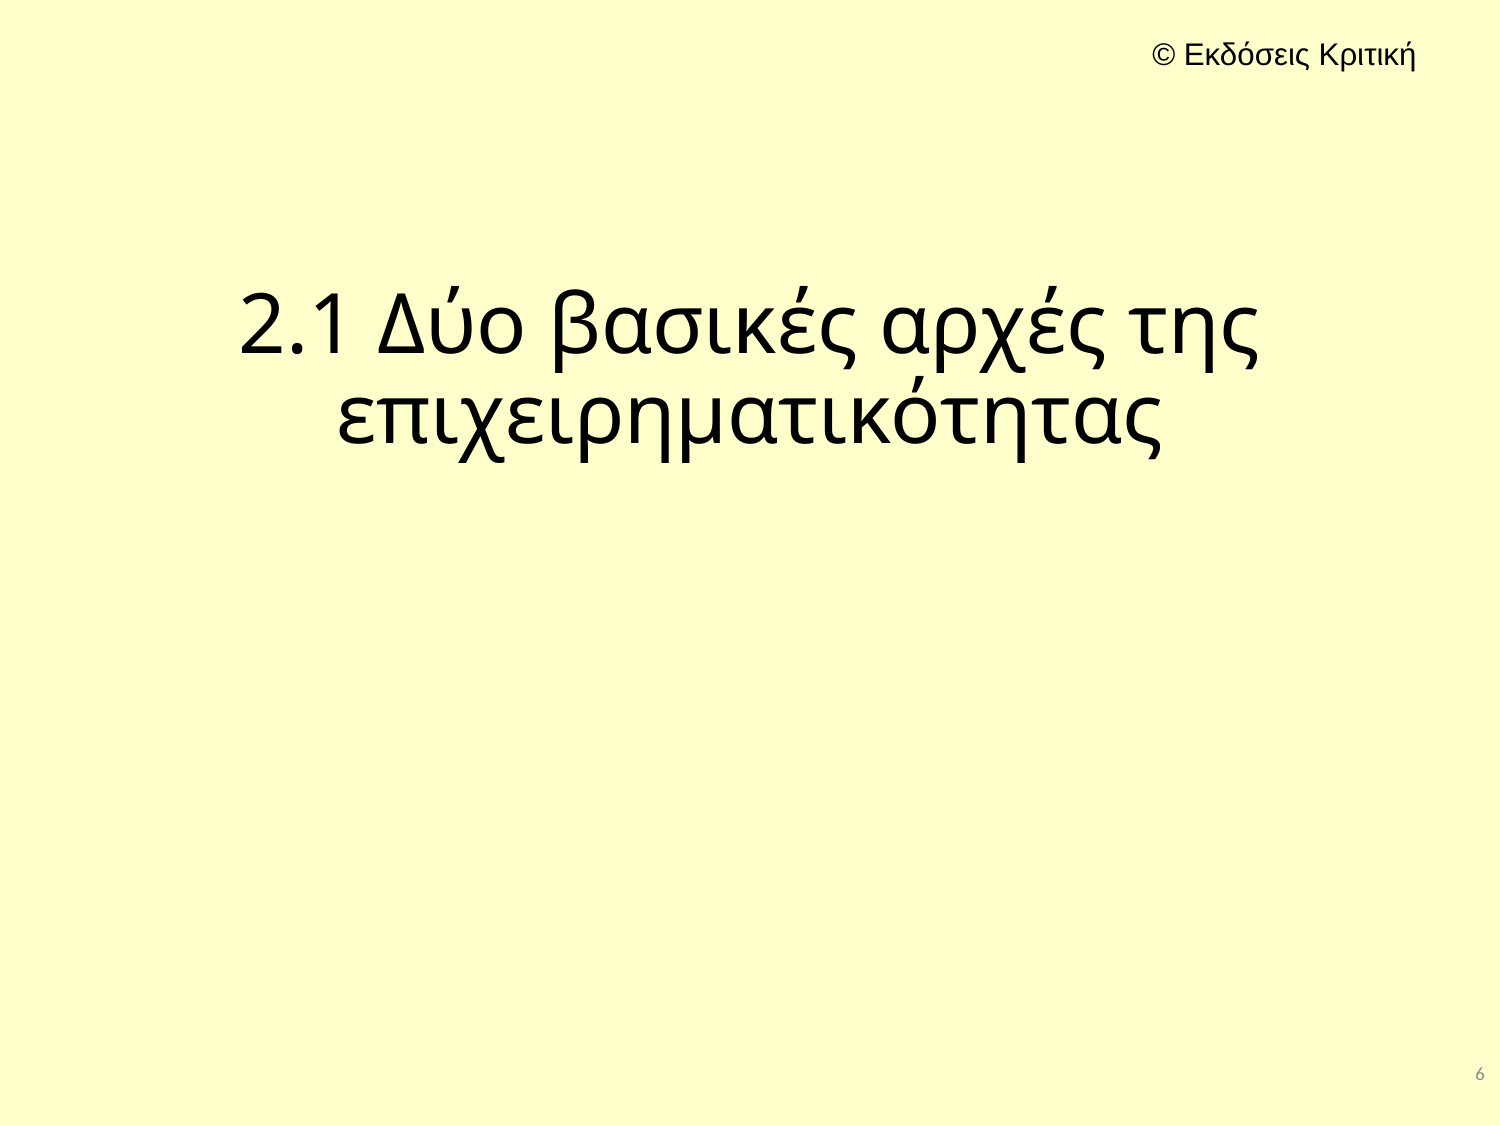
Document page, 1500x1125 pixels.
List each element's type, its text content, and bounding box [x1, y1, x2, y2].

title 2.1 Δύο βασικές αρχές της επιχειρηματικότητας [37, 174, 1463, 538]
slide_number 6 [1412, 1042, 1500, 1103]
